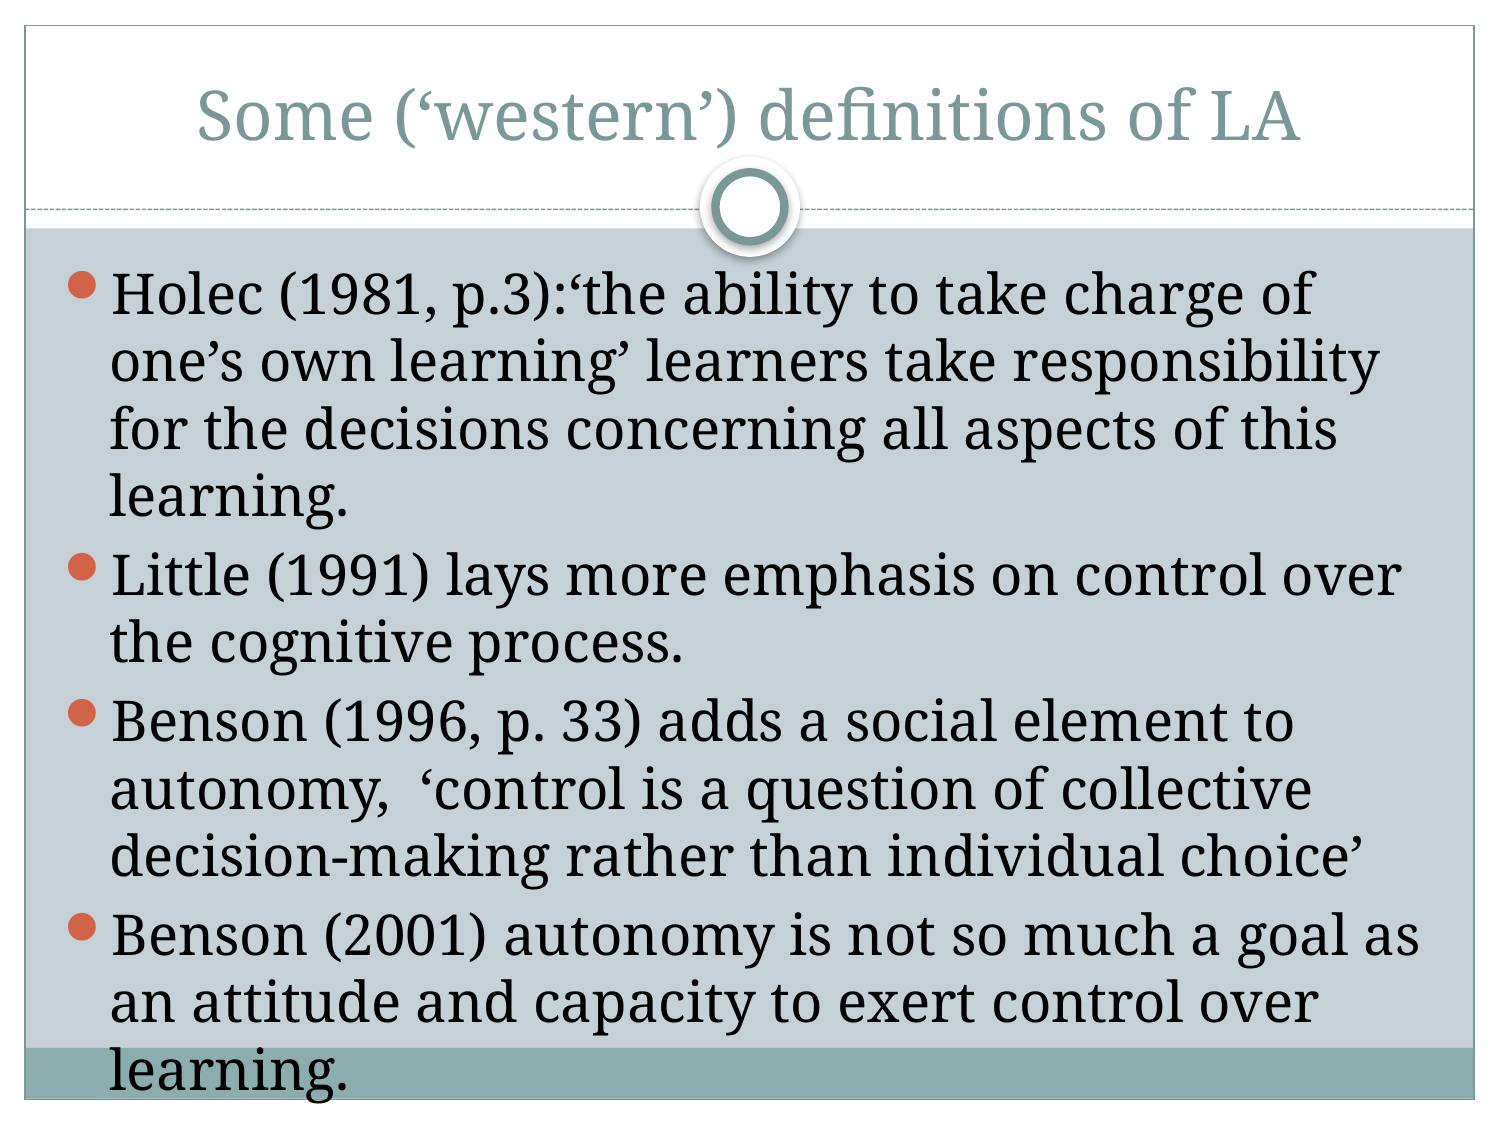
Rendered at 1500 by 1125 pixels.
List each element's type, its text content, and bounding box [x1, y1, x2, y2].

title Some (‘western’) definitions of LA [49, 37, 1450, 162]
list Holec (1981, p.3):‘the ability to take charge of one’s own learning’ learners take responsibility for the decisions concerning all aspects of this learning. Little (1991) lays more emphasis on control over the cognitive process. Benson (1996, p. 33) adds a social element to autonomy, ‘control is a question of collective decision-making rather than individual choice’ Benson (2001) autonomy is not so much a goal as an attitude and capacity to exert control over learning. [49, 250, 1445, 1001]
